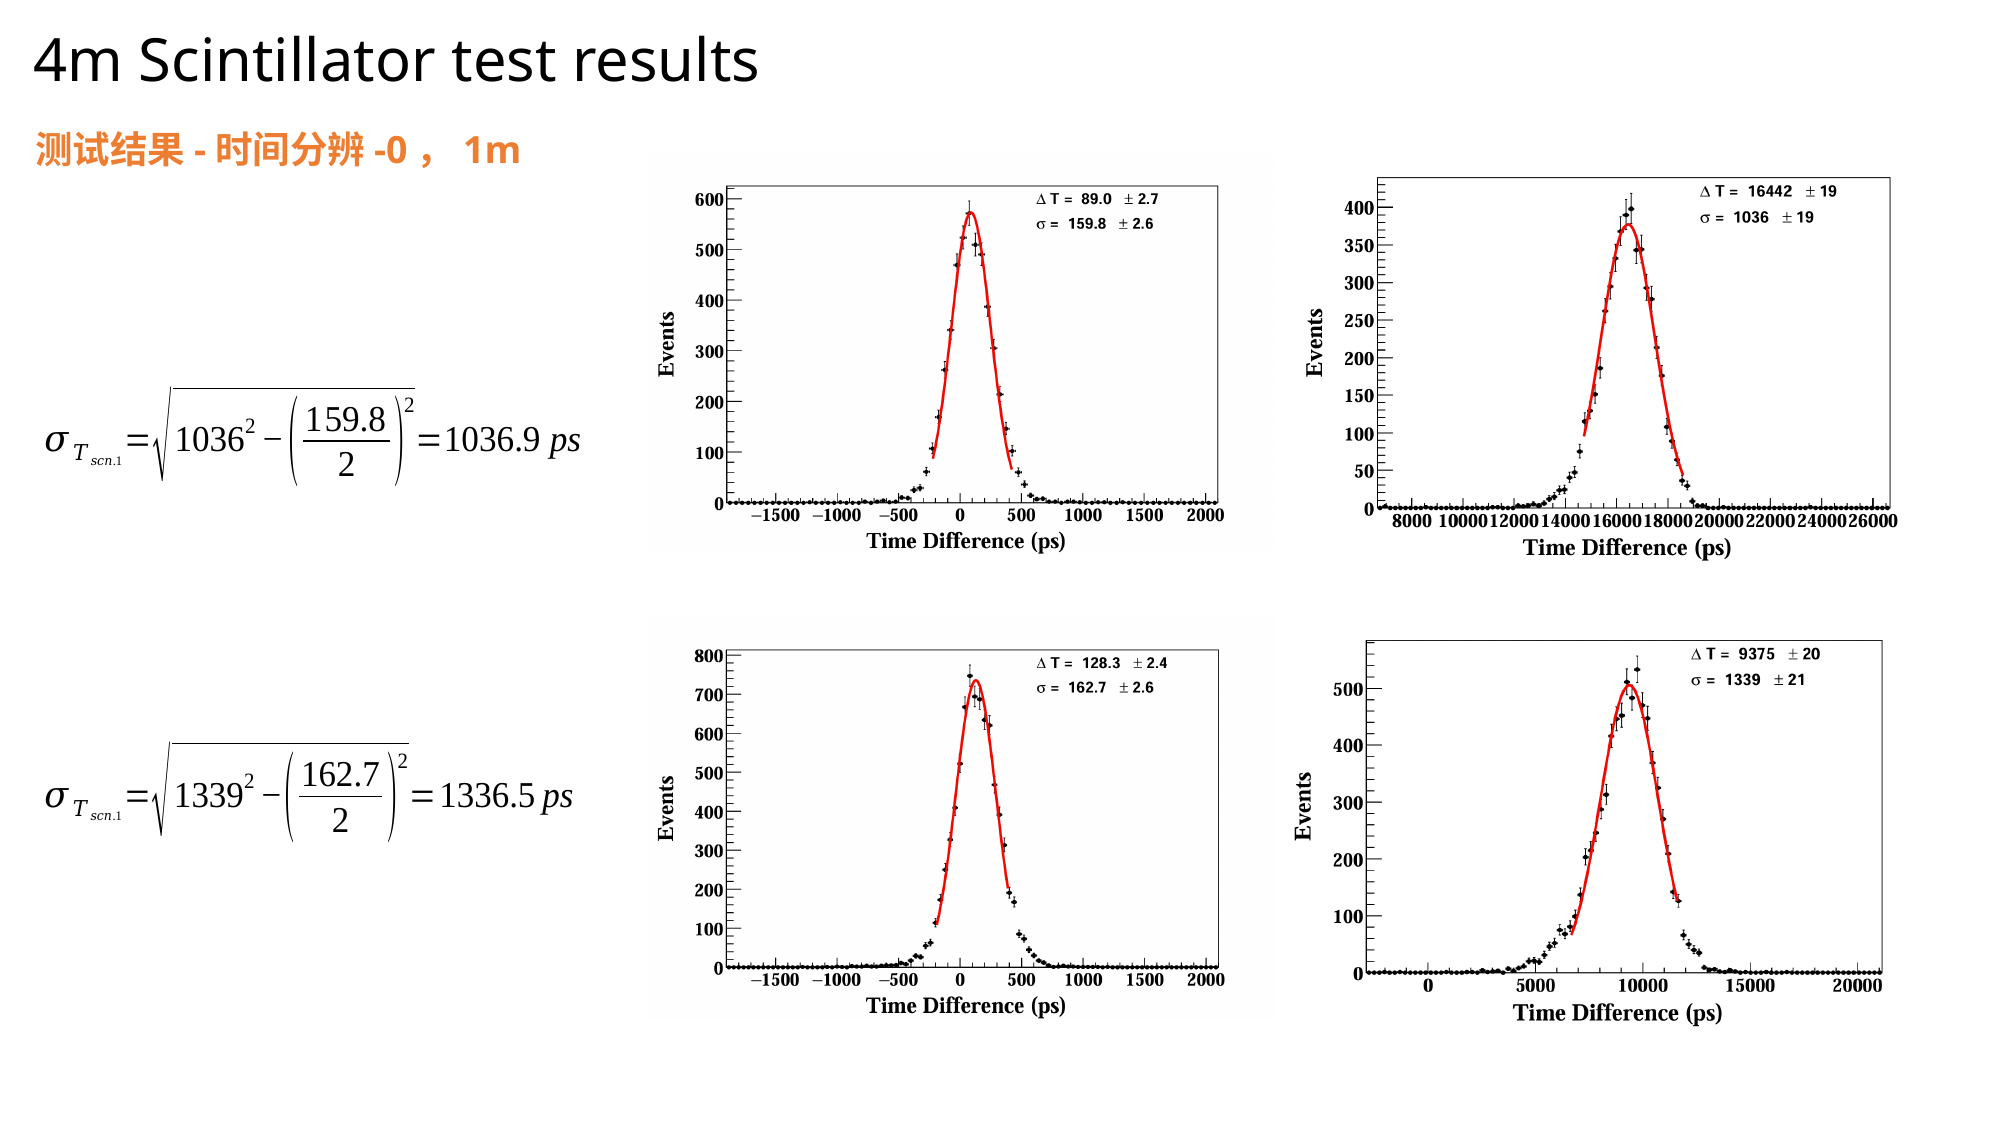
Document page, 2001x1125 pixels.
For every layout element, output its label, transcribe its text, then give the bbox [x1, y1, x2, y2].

text_box 测试结果-时间分辨-0，1m [20, 118, 537, 179]
picture [647, 613, 1276, 1020]
picture [1298, 136, 1956, 563]
picture [647, 149, 1276, 555]
picture [1286, 605, 1929, 1028]
title 4m Scintillator test results [18, 21, 1265, 102]
